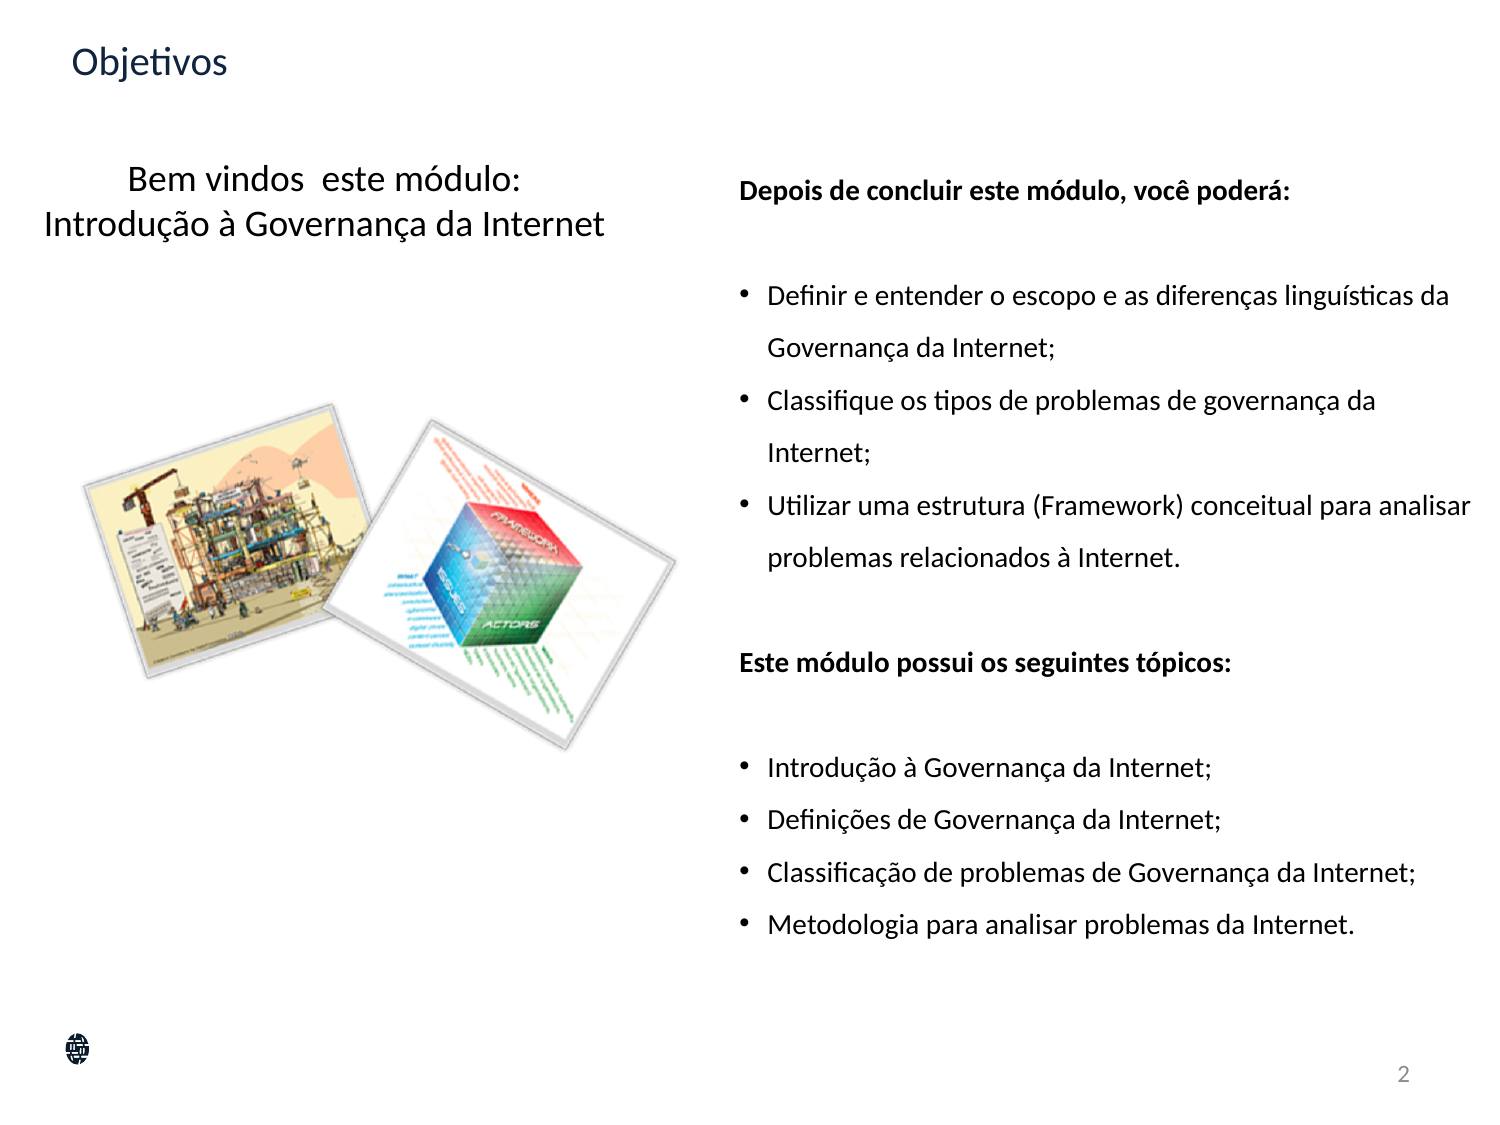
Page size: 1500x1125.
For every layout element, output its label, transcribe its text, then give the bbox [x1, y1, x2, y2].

picture [36, 327, 715, 798]
text_box Depois de concluir este módulo, você poderá: Definir e entender o escopo e as diferenças linguísticas da Governança da Internet; Classifique os tipos de problemas de governança da Internet; Utilizar uma estrutura (Framework) conceitual para analisar problemas relacionados à Internet. Este módulo possui os seguintes tópicos: Introdução à Governança da Internet; Definições de Governança da Internet; Classificação de problemas de Governança da Internet; Metodologia para analisar problemas da Internet. [724, 146, 1500, 948]
slide_number 2 [1074, 1042, 1425, 1103]
title Objetivos [56, 26, 1425, 91]
text_box Bem vindos este módulo: Introdução à Governança da Internet [0, 146, 650, 296]
